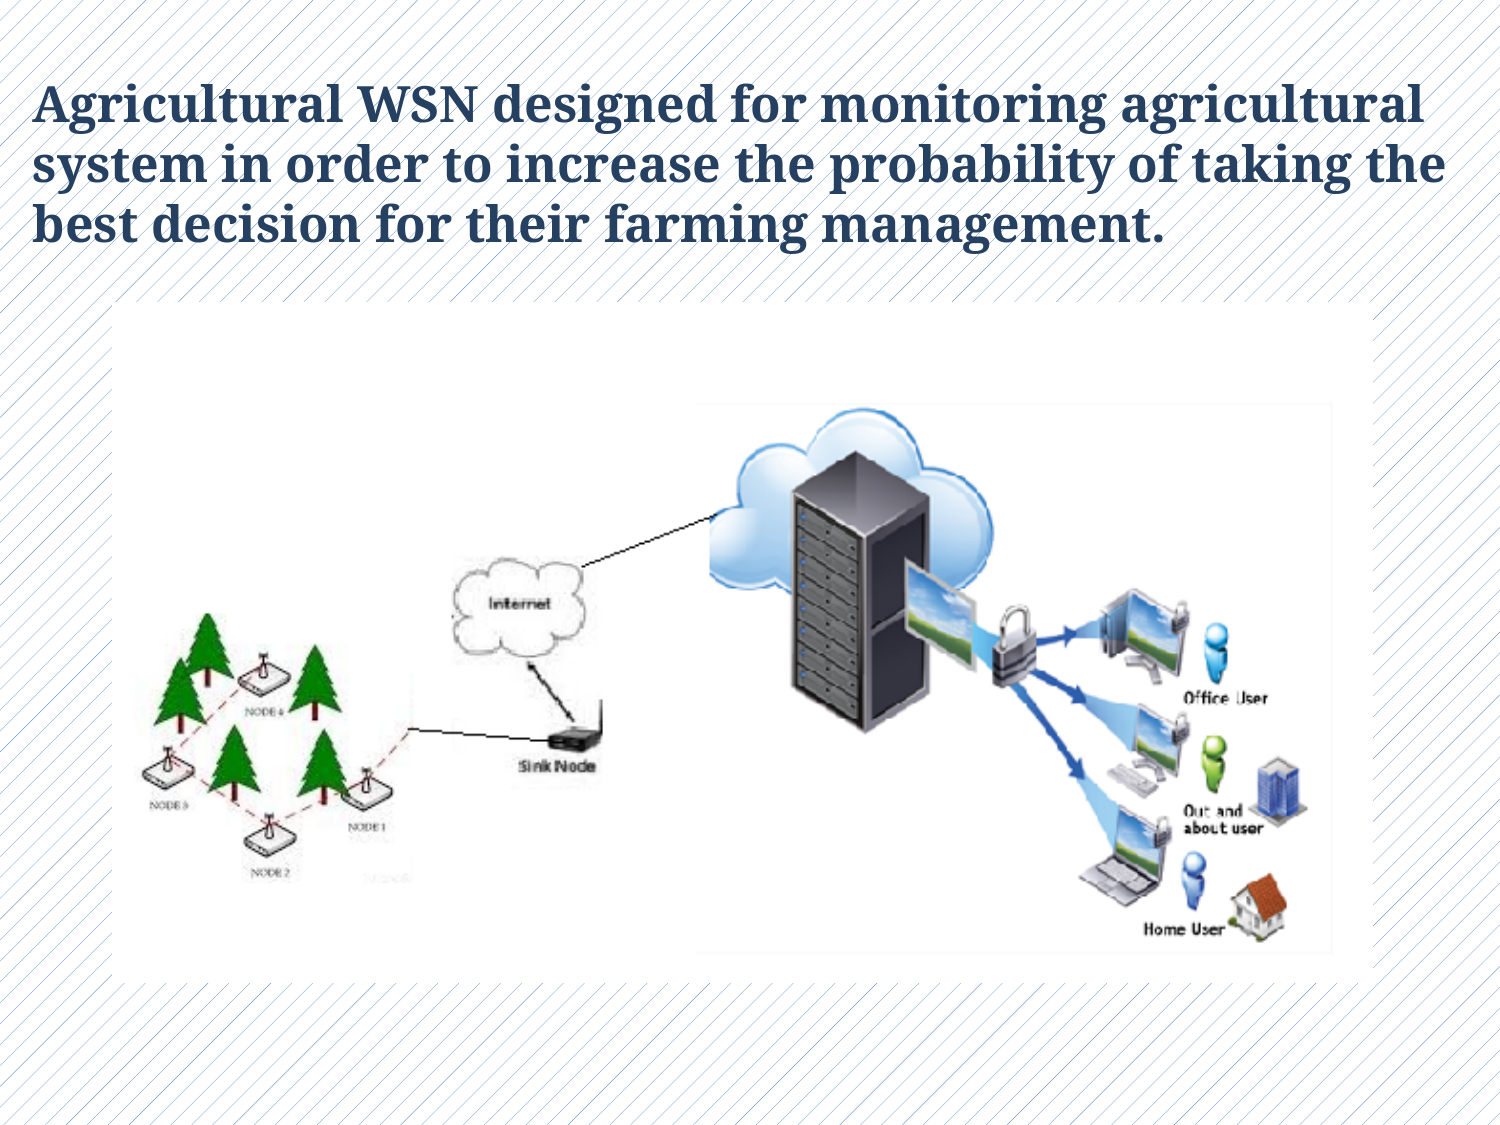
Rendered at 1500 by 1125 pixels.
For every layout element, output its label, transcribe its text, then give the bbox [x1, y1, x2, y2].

title Agricultural WSN designed for monitoring agricultural system in order to increase the probability of taking the best decision for their farming management. [17, 45, 1471, 279]
picture [111, 302, 1373, 983]
